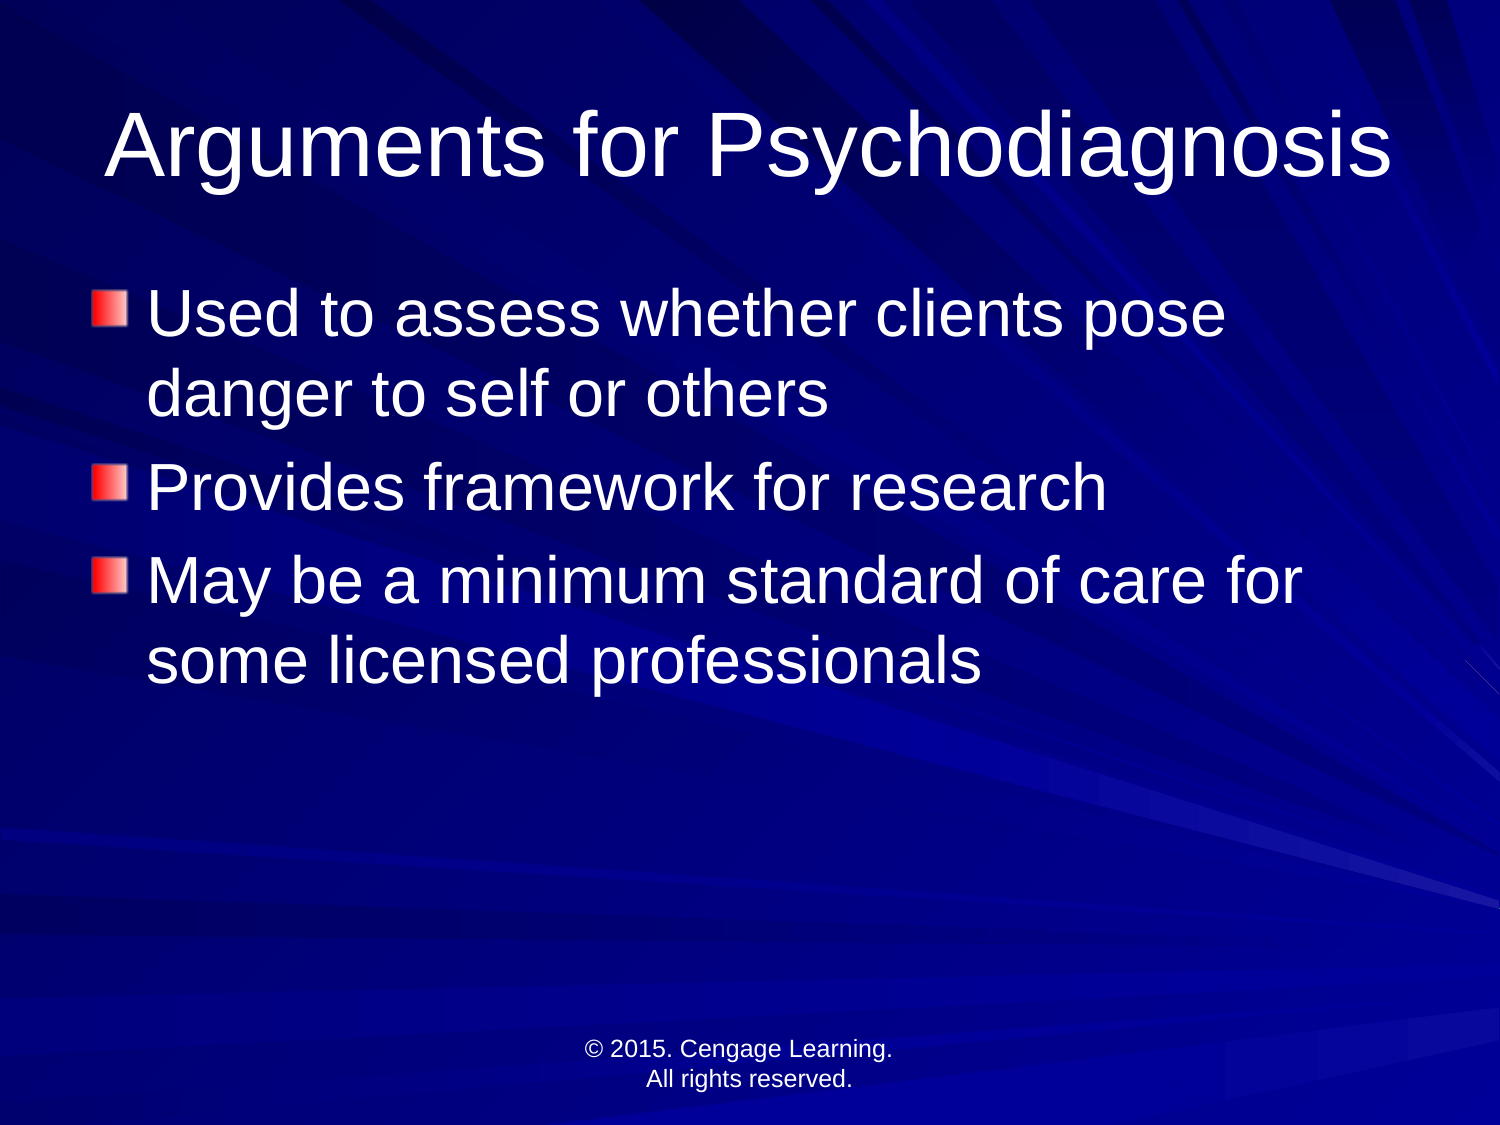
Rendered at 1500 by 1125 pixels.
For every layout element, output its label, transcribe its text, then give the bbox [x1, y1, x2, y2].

list Used to assess whether clients pose danger to self or others Provides framework for research May be a minimum standard of care for some licensed professionals [74, 262, 1426, 1006]
picture [90, 555, 132, 598]
picture [90, 462, 132, 505]
footer © 2015. Cengage Learning. All rights reserved. [512, 1024, 988, 1101]
picture [90, 288, 132, 331]
title Arguments for Psychodiagnosis [74, 45, 1426, 234]
